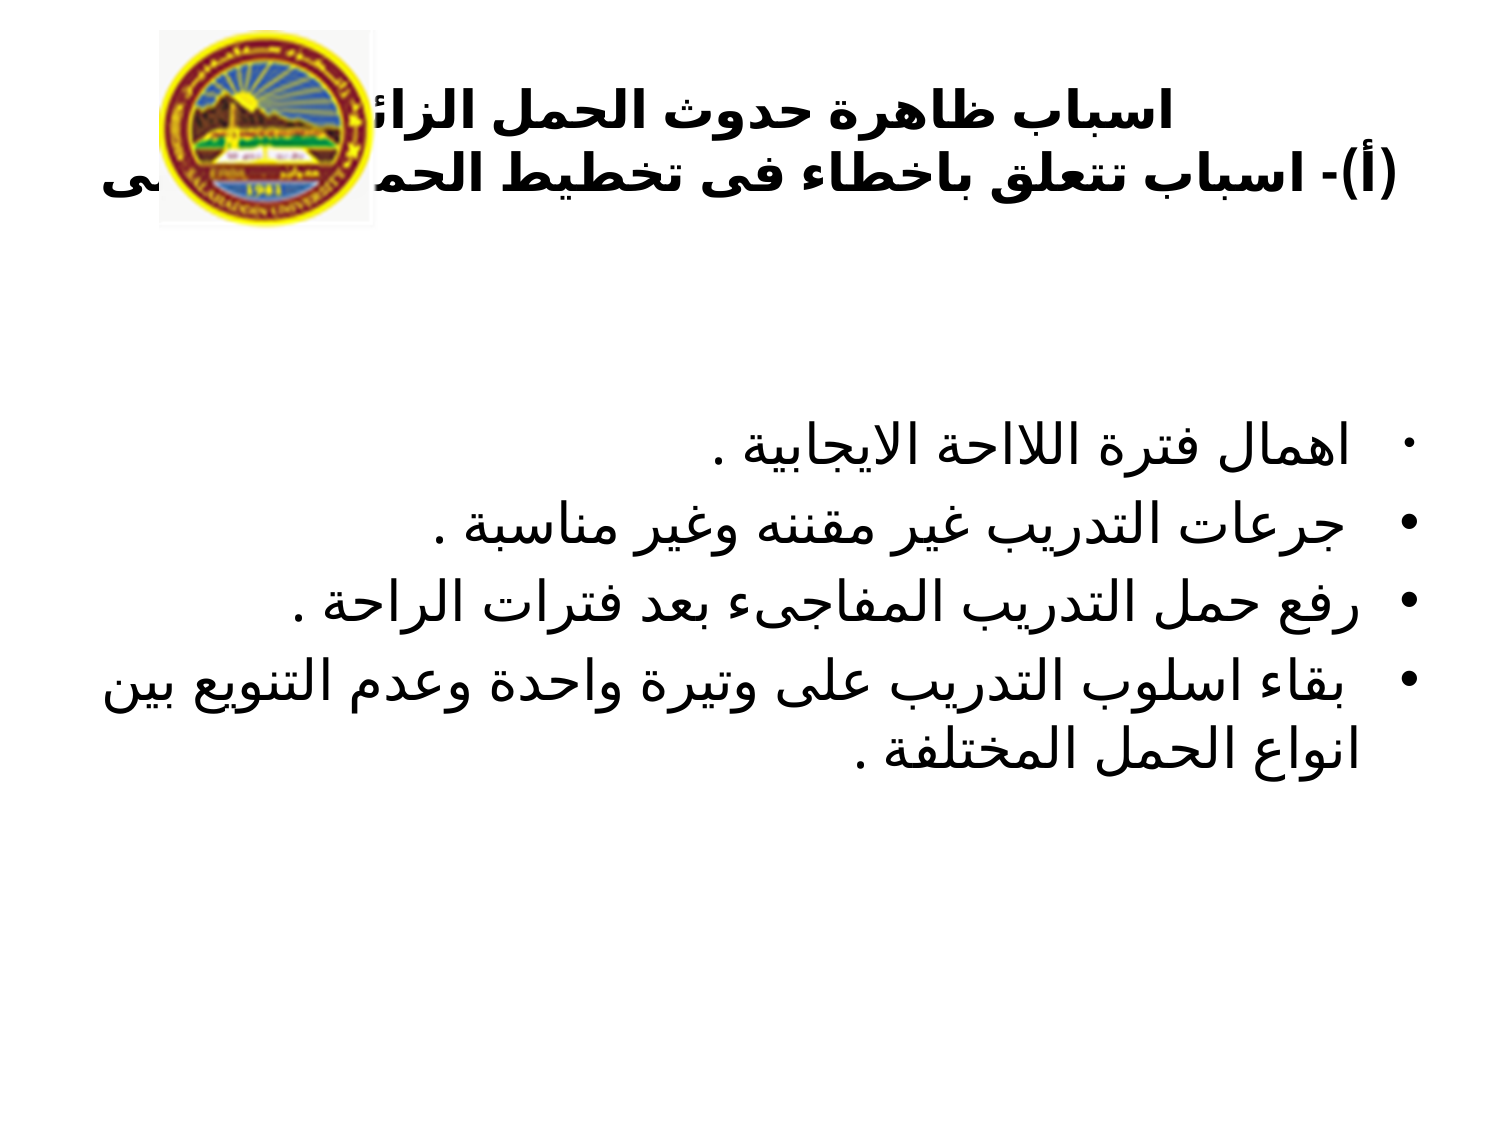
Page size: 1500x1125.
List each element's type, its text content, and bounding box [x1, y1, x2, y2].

title اسباب ظاهرة حدوث الحمل الزائد: (أ)- اسباب تتعلق باخطاء فى تخطيط الحمل التدريبى [385, 45, 1425, 233]
title اسباب ظاهرة حدوث الحمل الزائد: (أ)- اسباب تتعلق باخطاء فى تخطيط الحمل التدريبى [75, 45, 154, 233]
list اهمال فترة اللااحة الايجابية . جرعات التدريب غير مقننه وغير مناسبة . رفع حمل التدريب المفاجىء بعد فترات الراحة . بقاء اسلوب التدريب على وتيرة واحدة وعدم التنويع بين انواع الحمل المختلفة . [75, 262, 1425, 1005]
picture [159, 30, 381, 232]
